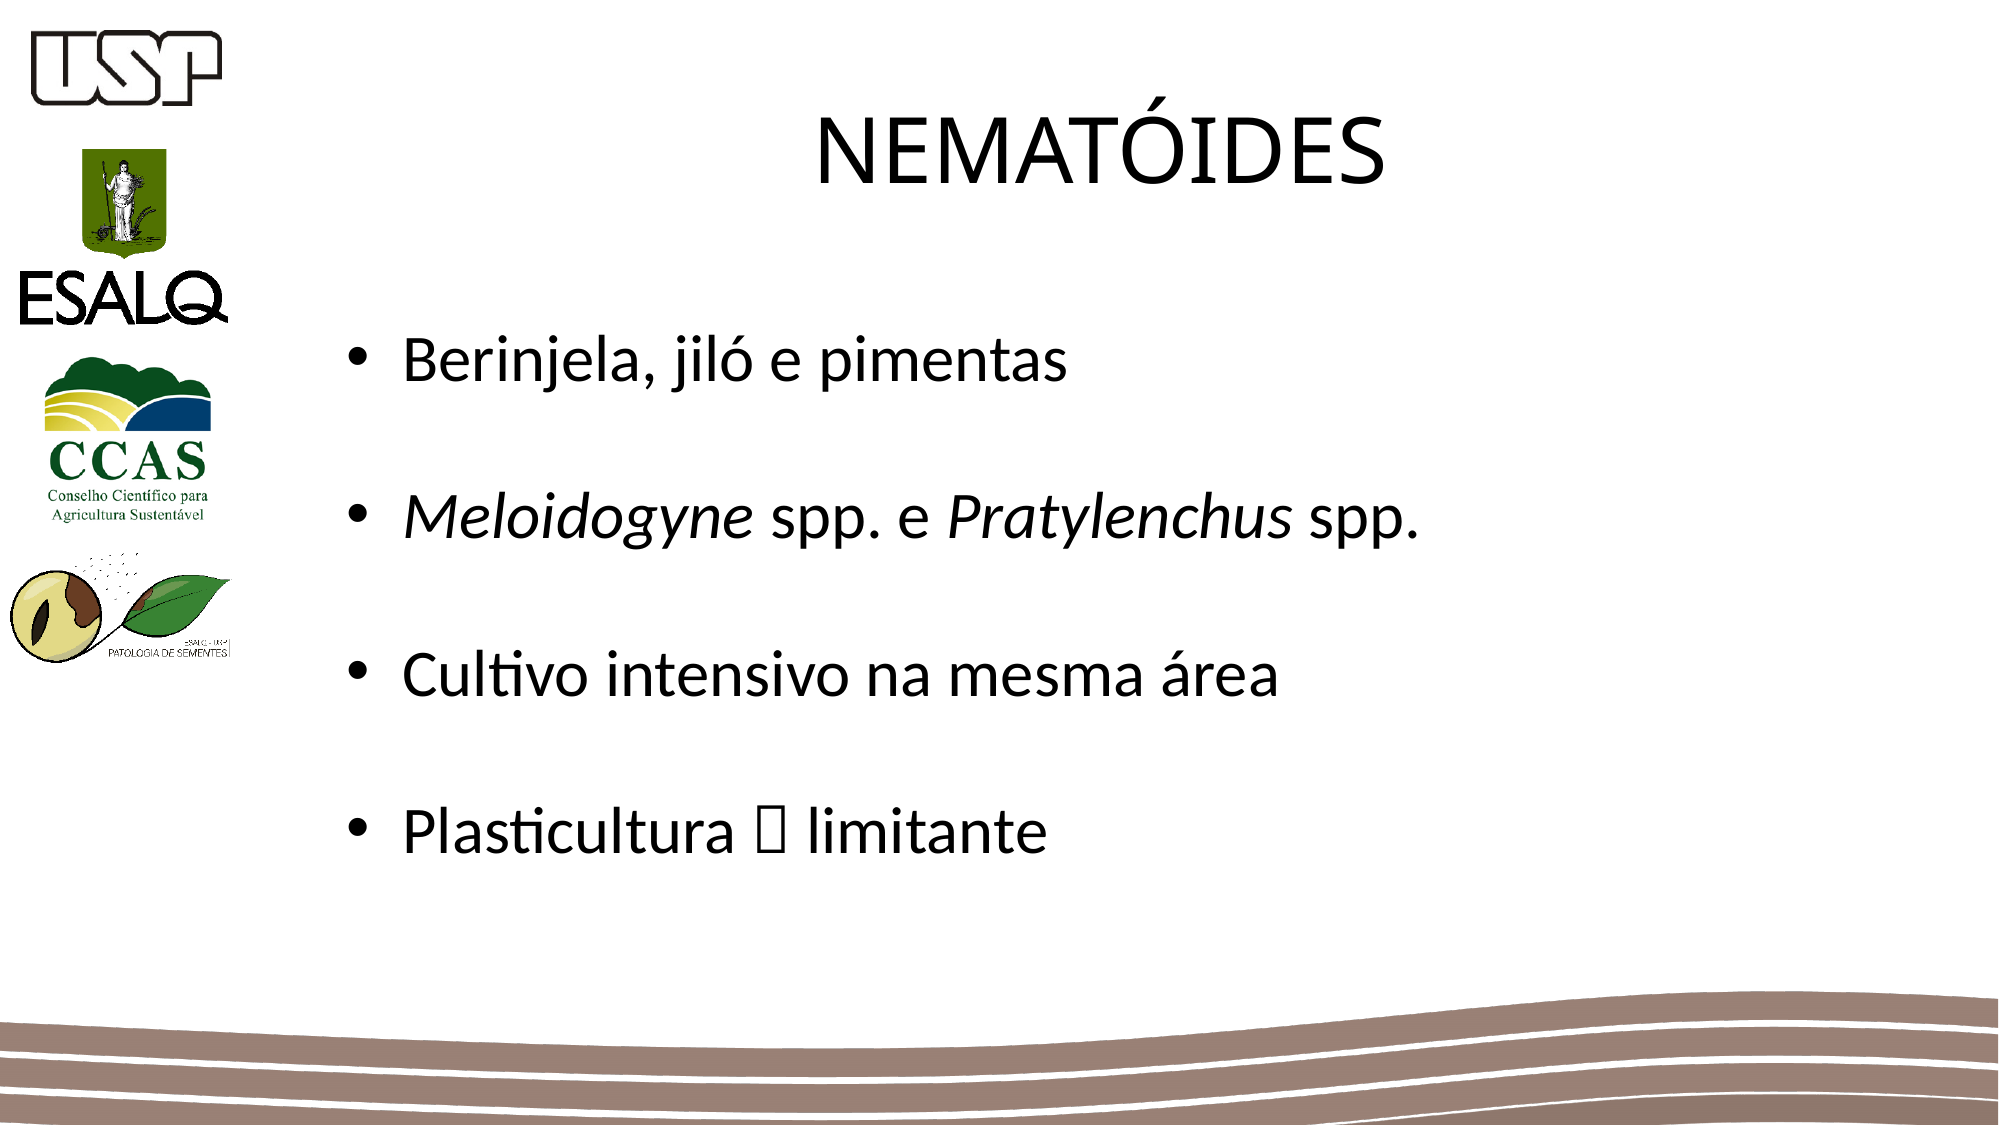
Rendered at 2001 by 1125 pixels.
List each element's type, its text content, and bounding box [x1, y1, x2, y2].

picture [10, 553, 234, 668]
list Berinjela, jiló e pimentas Meloidogyne spp. e Pratylenchus spp. Cultivo intensivo na mesma área Plasticultura  limitante [331, 268, 1768, 981]
picture [31, 30, 222, 106]
text_box NEMATÓIDES [255, 26, 1945, 268]
picture [20, 353, 233, 527]
picture [20, 149, 228, 325]
